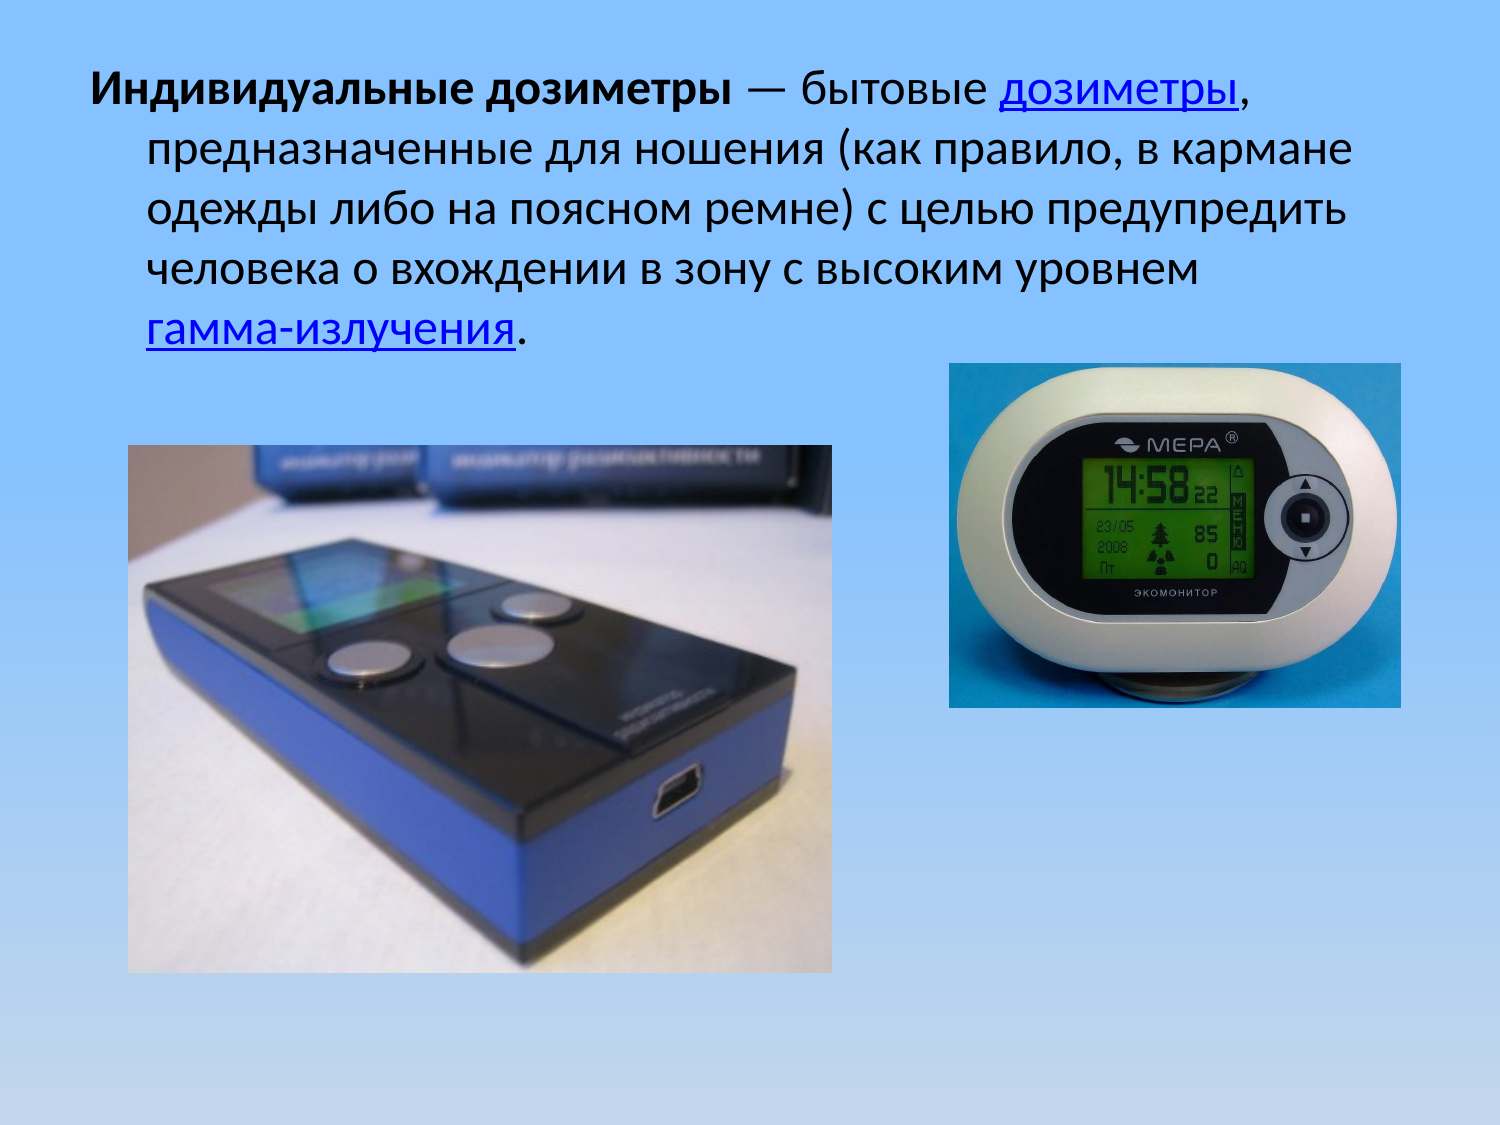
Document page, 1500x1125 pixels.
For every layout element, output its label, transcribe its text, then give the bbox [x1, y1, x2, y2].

picture [1362, 636, 1368, 643]
picture [954, 363, 1401, 709]
picture [128, 445, 833, 973]
picture [948, 363, 959, 383]
picture [1310, 702, 1321, 709]
picture [956, 439, 964, 444]
list Индивидуальные дозиметры — бытовые дозиметры, предназначенные для ношения (как правило, в кармане одежды либо на поясном ремне) с целью предупредить человека о вхождении в зону с высоким уровнем гамма-излучения. [75, 46, 1425, 1005]
picture [1312, 677, 1319, 684]
